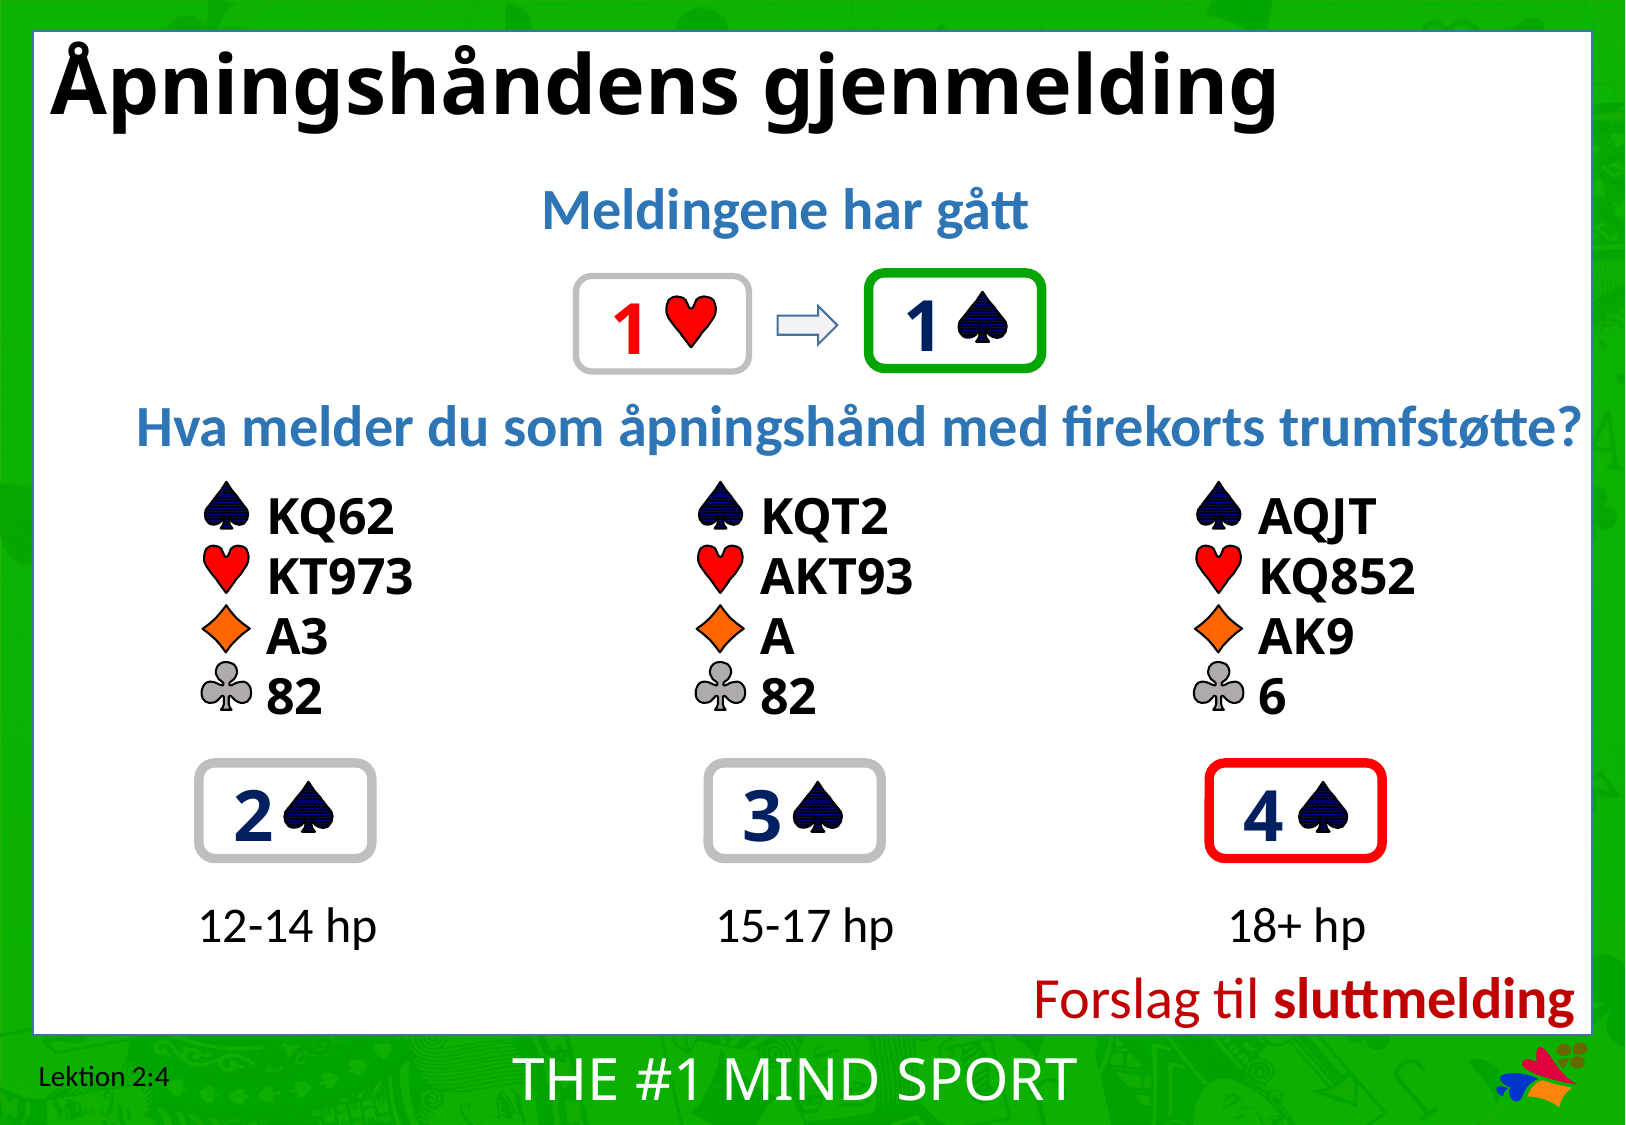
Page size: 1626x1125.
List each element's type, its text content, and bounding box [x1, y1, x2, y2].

picture [0, 0, 1626, 1125]
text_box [695, 476, 936, 735]
text_box Hva melder du som åpningshånd med firekorts trumfstøtte? [121, 381, 1600, 466]
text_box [1209, 762, 1383, 859]
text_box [198, 762, 372, 859]
text_box Meldingene har gått [526, 163, 1045, 249]
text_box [1193, 476, 1437, 735]
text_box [575, 275, 749, 372]
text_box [868, 272, 1042, 369]
text_box 15-17 hp [700, 885, 910, 960]
text_box 12-14 hp [183, 885, 393, 960]
text_box [776, 303, 839, 347]
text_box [708, 762, 882, 859]
text_box Forslag til sluttmelding [1018, 952, 1591, 1038]
text_box 18+ hp [1212, 885, 1382, 952]
title Åpningshåndens gjenmelding [35, 35, 1500, 141]
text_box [201, 476, 436, 735]
